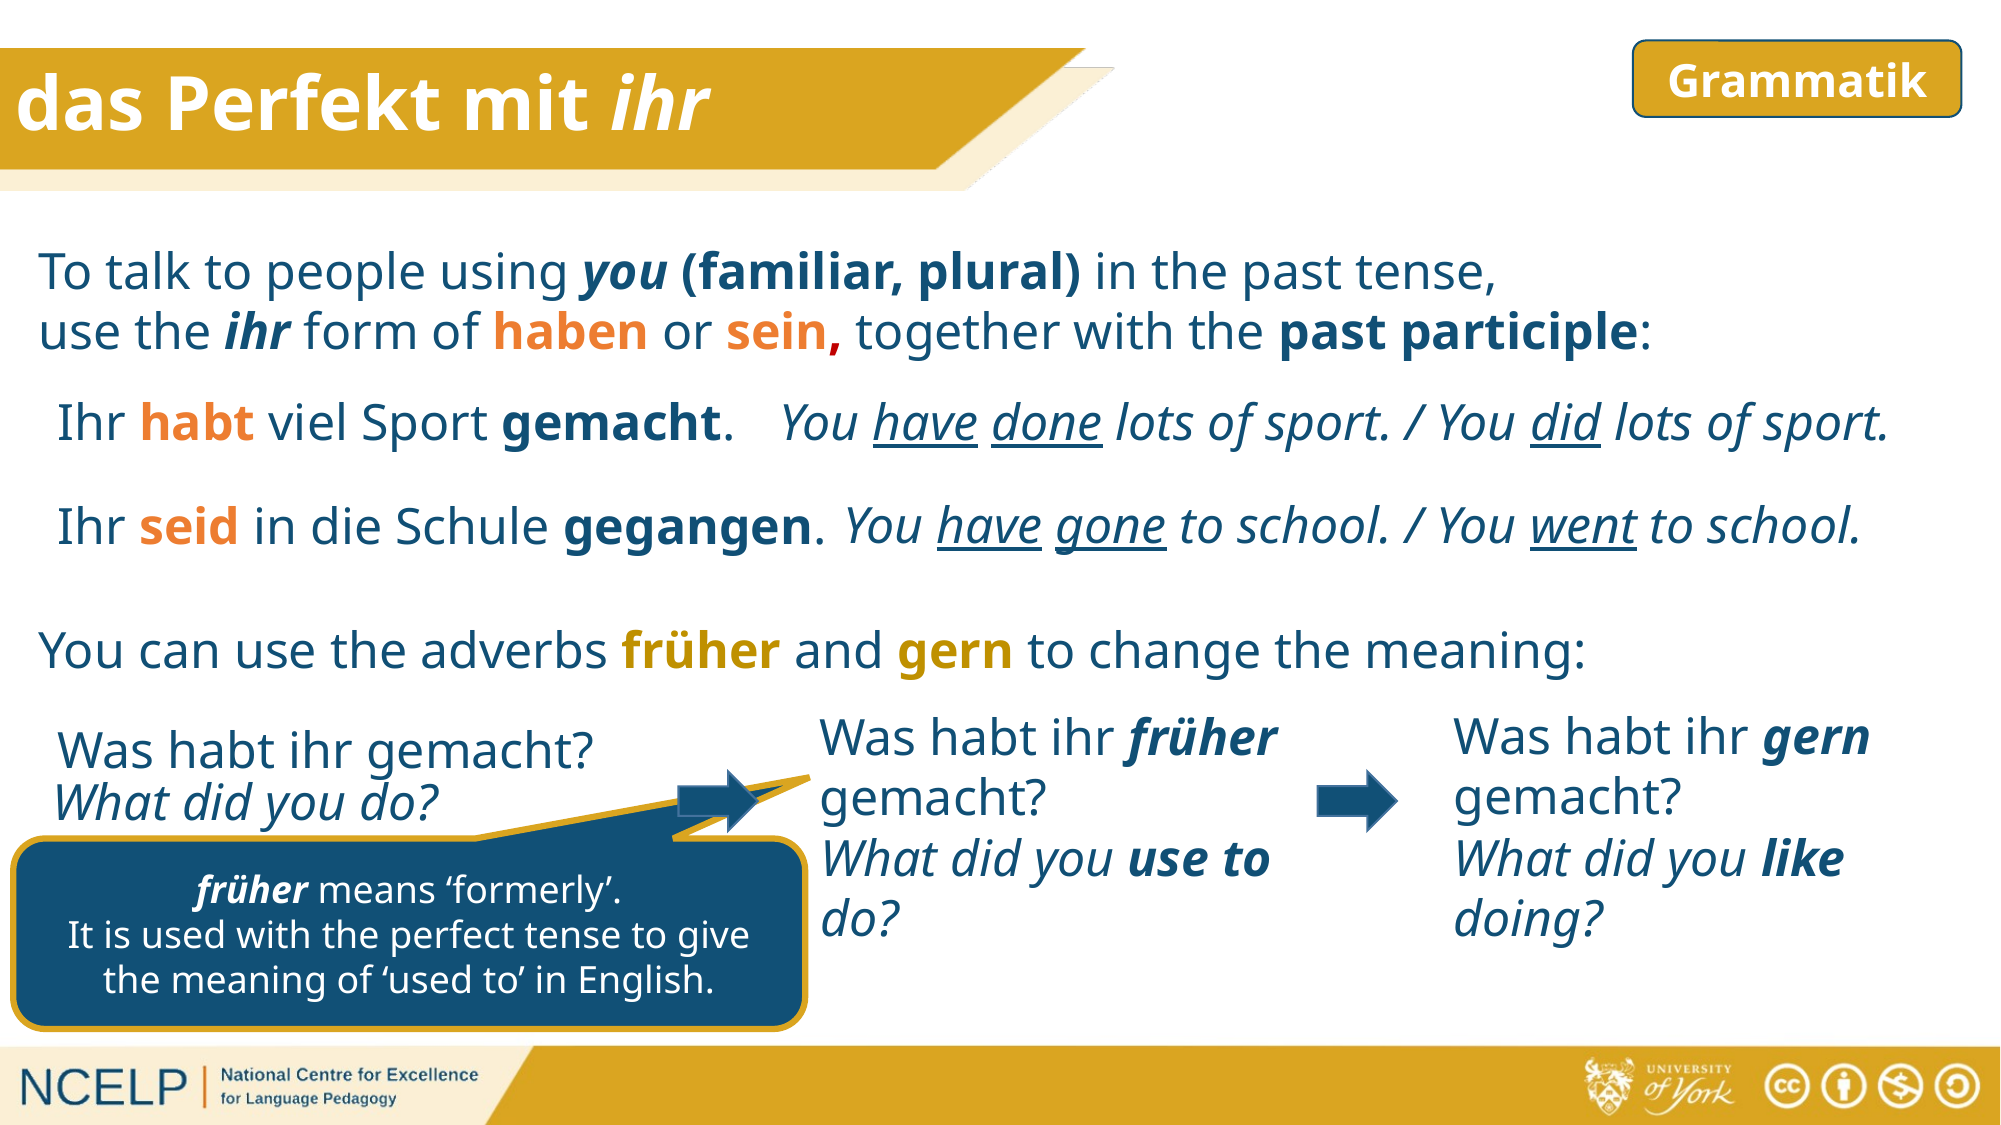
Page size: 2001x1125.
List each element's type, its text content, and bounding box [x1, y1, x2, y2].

text_box Grammatik [1631, 39, 1963, 118]
text_box What did you like doing? [1438, 819, 1926, 954]
text_box Was habt ihr gern gemacht? [1438, 696, 2000, 832]
picture [0, 0, 2001, 1125]
text_box Ihr seid in die Schule gegangen. [42, 486, 874, 562]
text_box You can use the adverbs früher and gern to change the meaning: [23, 610, 1974, 686]
text_box [677, 769, 760, 834]
text_box Ihr habt viel Sport gemacht. [42, 382, 764, 458]
text_box What did you use to do? [805, 819, 1356, 954]
text_box You have done lots of sport. / You did lots of sport. [764, 382, 2000, 458]
text_box You have gone to school. / You went to school. [828, 486, 2000, 561]
text_box [1316, 768, 1399, 834]
text_box What did you do? [37, 763, 525, 838]
text_box To talk to people using you (familiar, plural) in the past tense, use the ihr form of haben or sein, together with the past participle: [23, 232, 1721, 367]
text_box früher means ‘formerly’. It is used with the perfect tense to give the meaning of ‘used to’ in English. [12, 800, 807, 1031]
text_box Was habt ihr gemacht? [42, 711, 726, 787]
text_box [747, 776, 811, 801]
text_box Was habt ihr früher gemacht? [804, 697, 1438, 833]
